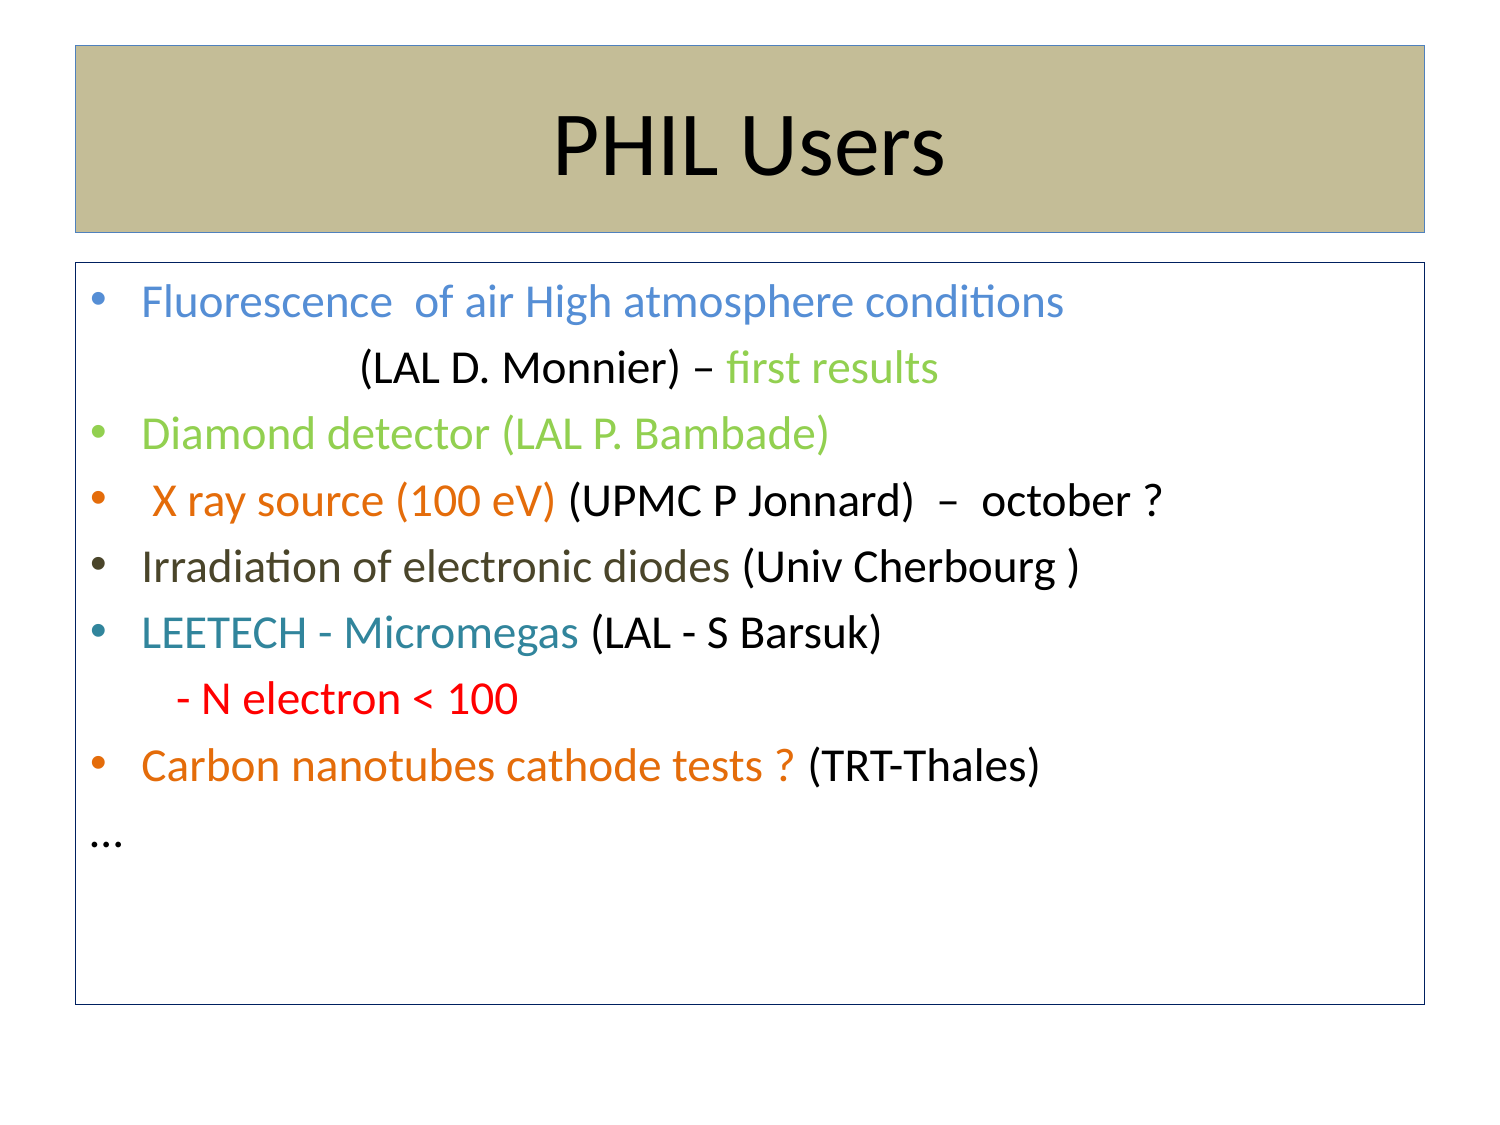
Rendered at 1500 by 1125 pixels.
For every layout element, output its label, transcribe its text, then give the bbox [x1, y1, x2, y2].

list Fluorescence of air High atmosphere conditions (LAL D. Monnier) – first results Diamond detector (LAL P. Bambade) X ray source (100 eV) (UPMC P Jonnard) – october ? Irradiation of electronic diodes (Univ Cherbourg ) LEETECH - Micromegas (LAL - S Barsuk) - N electron < 100 Carbon nanotubes cathode tests ? (TRT-Thales) … [75, 262, 1425, 1005]
title PHIL Users [75, 45, 1425, 233]
